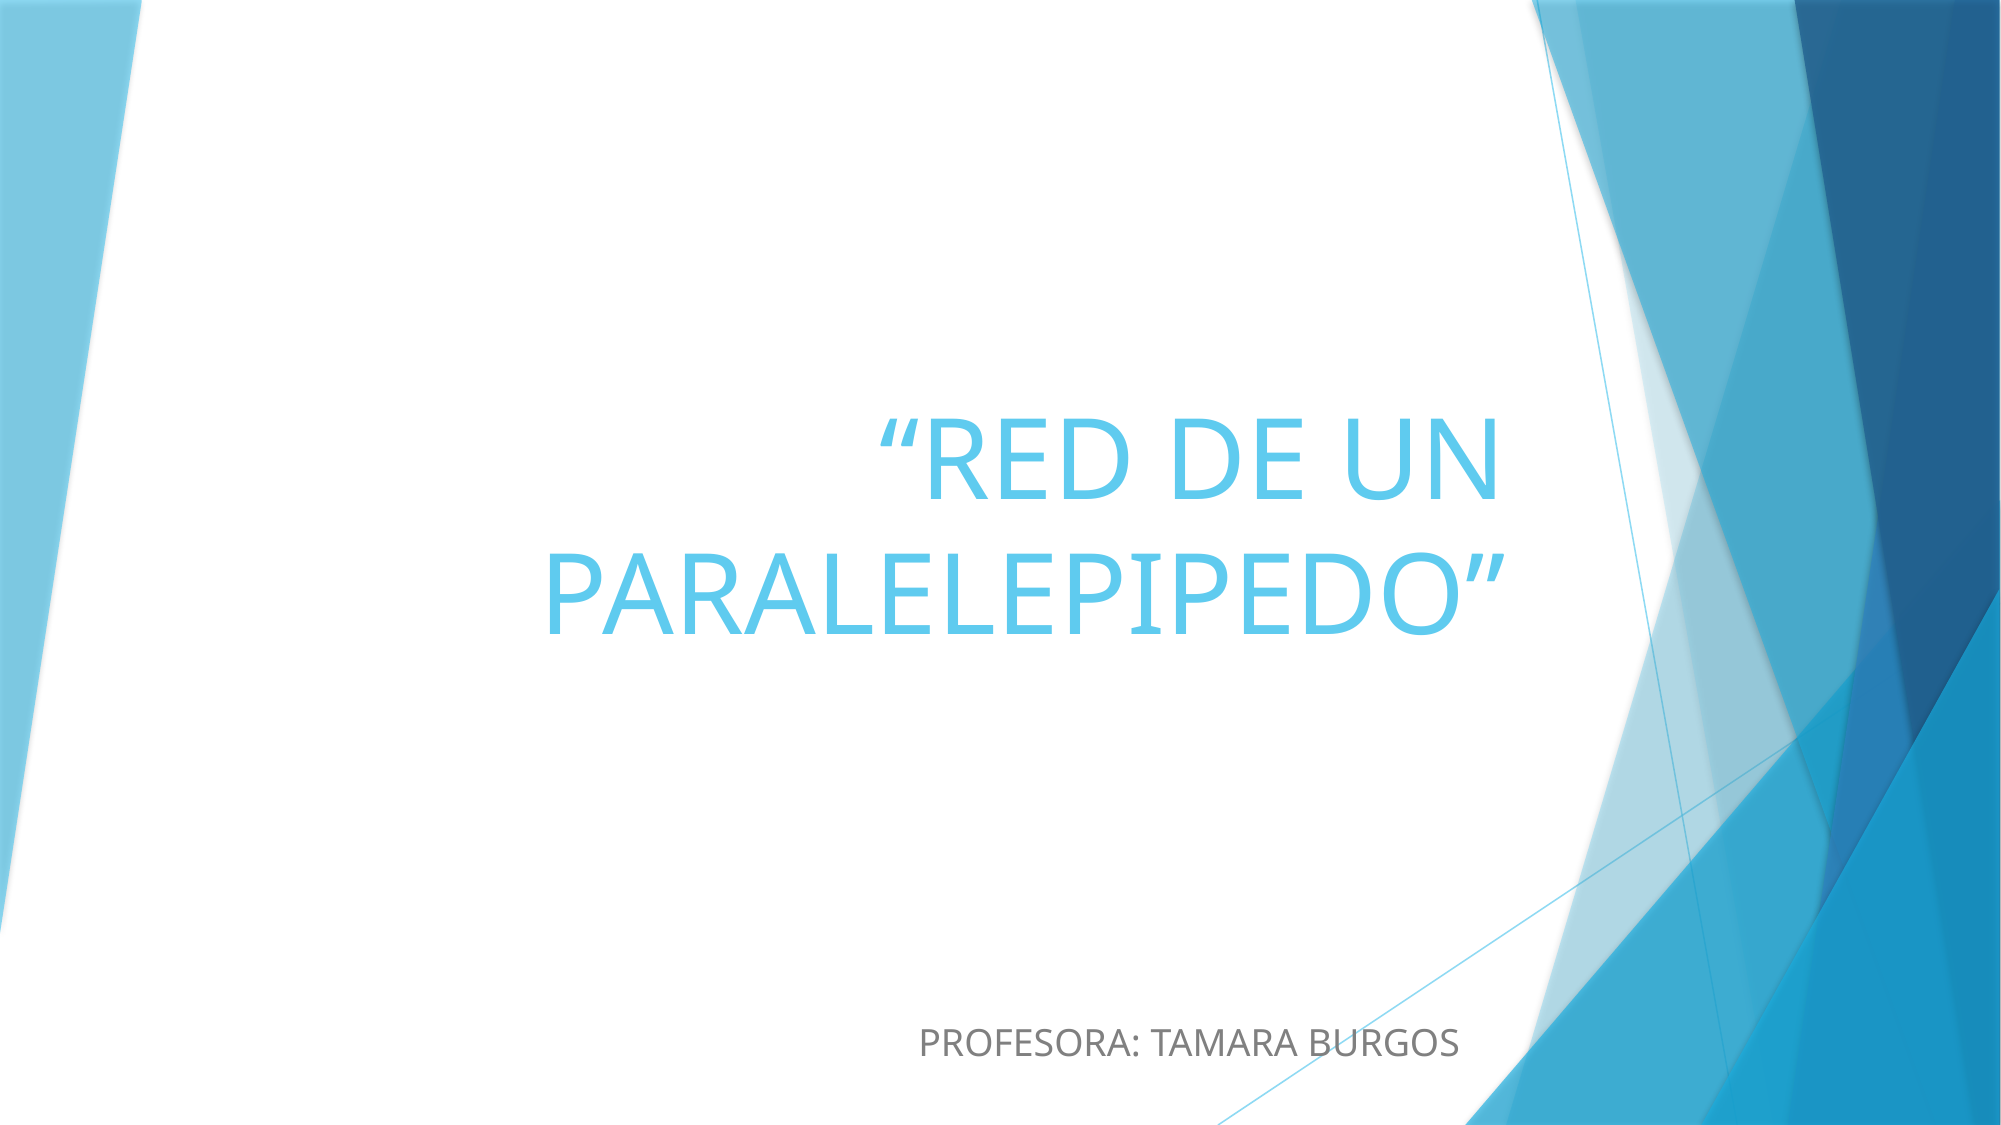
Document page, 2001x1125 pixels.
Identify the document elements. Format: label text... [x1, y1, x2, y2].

title “RED DE UN PARALELEPIPEDO” [155, 394, 1522, 665]
subtitle PROFESORA: TAMARA BURGOS [201, 1011, 1476, 1125]
